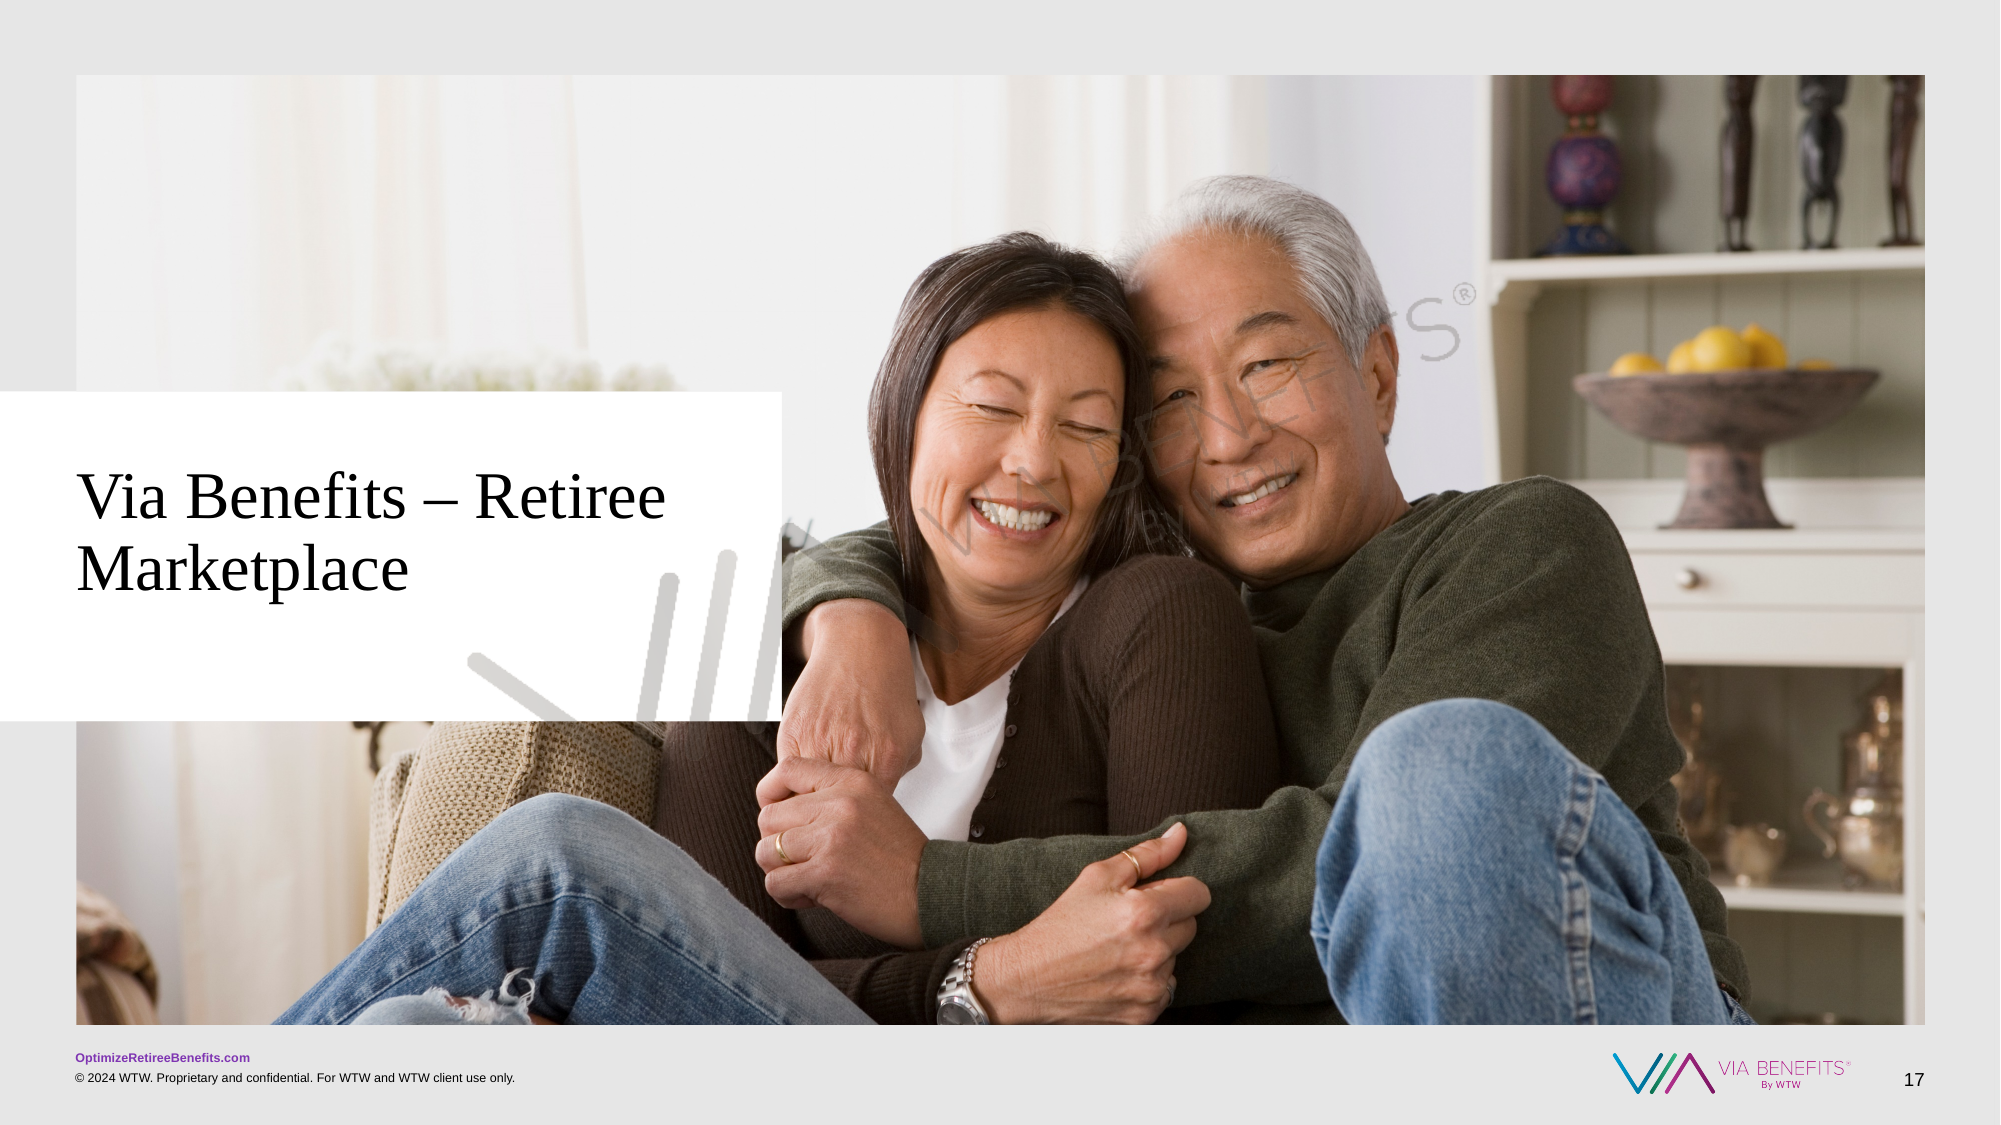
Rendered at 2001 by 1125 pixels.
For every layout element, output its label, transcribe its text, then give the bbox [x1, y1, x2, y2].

picture [0, 0, 2001, 1125]
slide_number 17 [1874, 1056, 1925, 1091]
footer © 2024 WTW. Proprietary and confidential. For WTW and WTW client use only. [75, 1069, 600, 1085]
